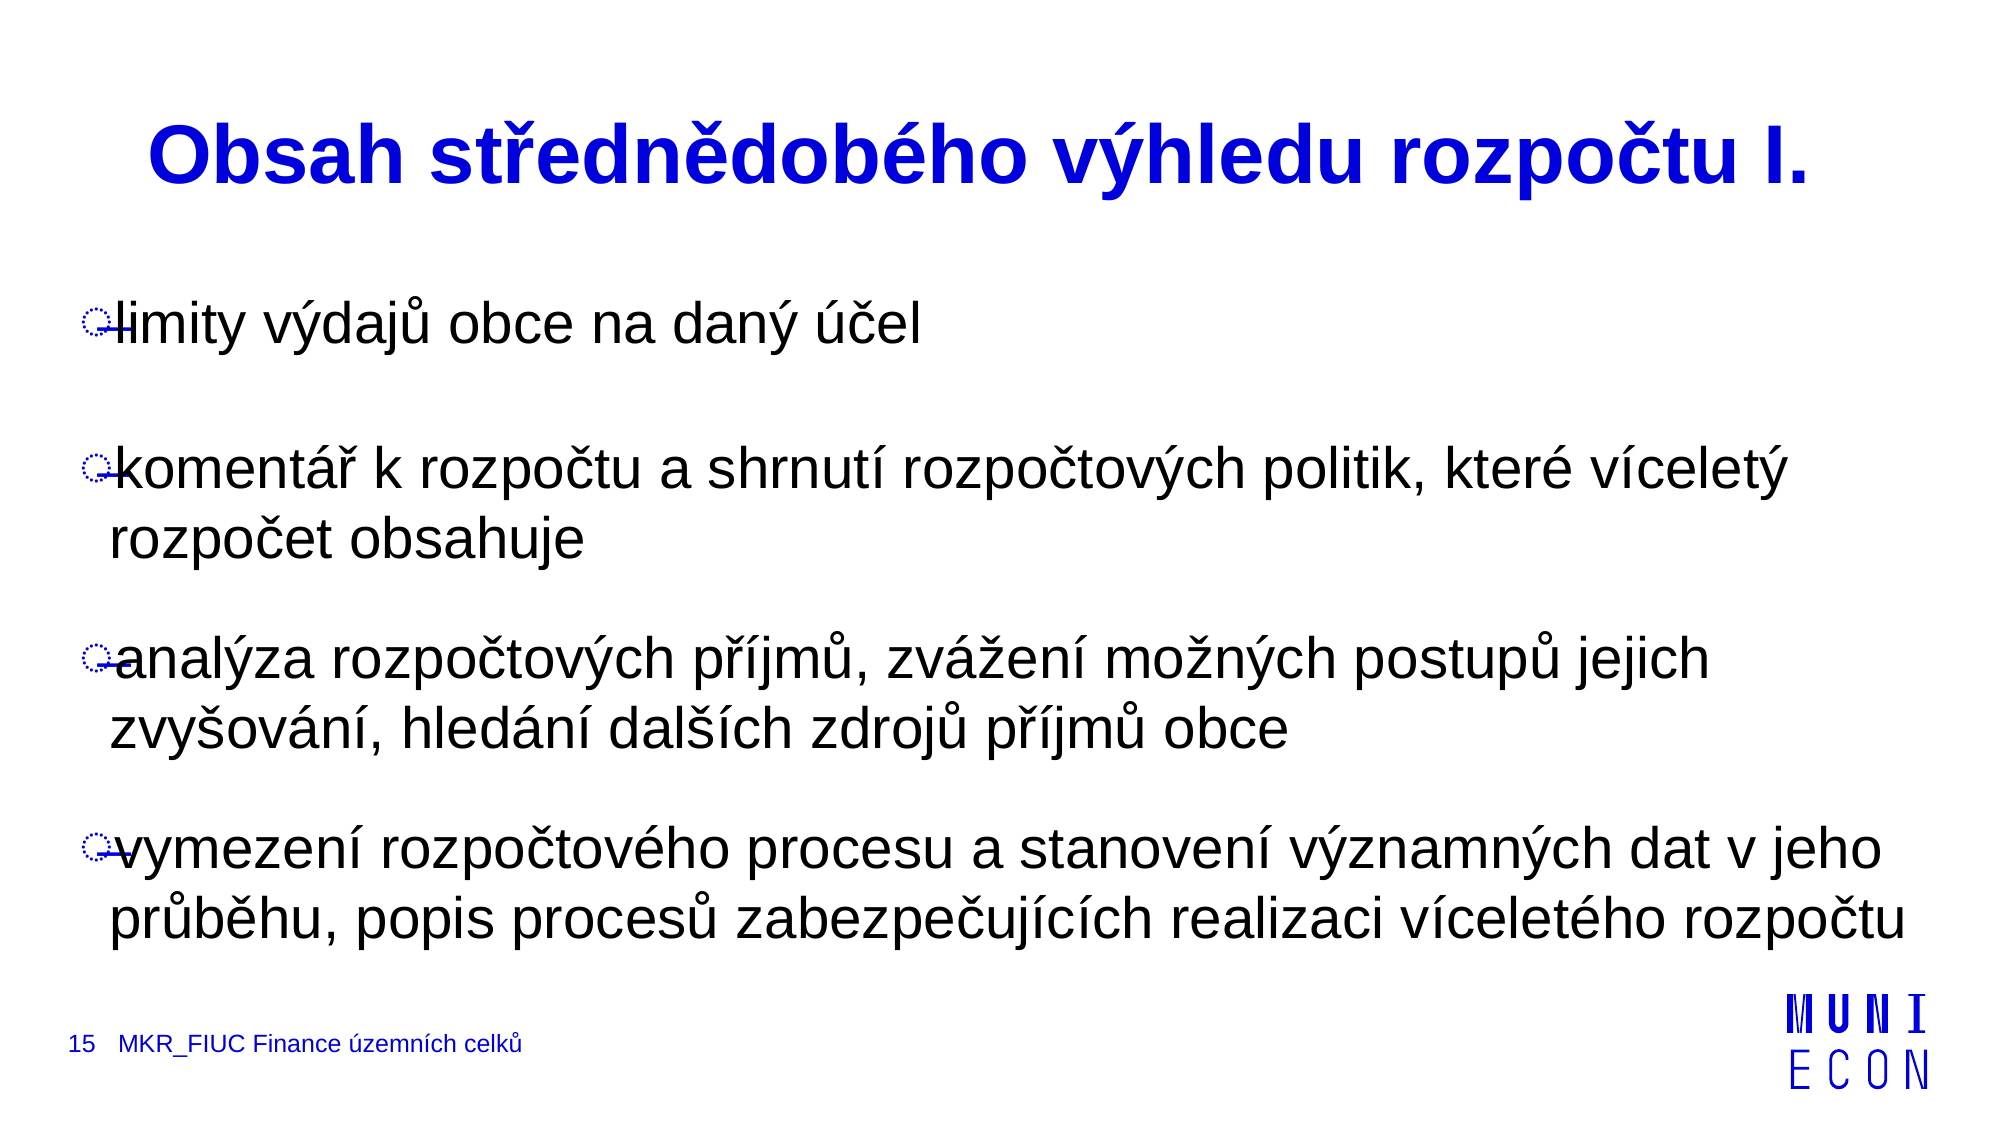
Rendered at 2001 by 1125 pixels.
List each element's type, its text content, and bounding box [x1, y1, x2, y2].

title Obsah střednědobého výhledu rozpočtu I. [33, 116, 1925, 193]
list limity výdajů obce na daný účel komentář k rozpočtu a shrnutí rozpočtových politik, které víceletý rozpočet obsahuje analýza rozpočtových příjmů, zvážení možných postupů jejich zvyšování, hledání dalších zdrojů příjmů obce vymezení rozpočtového procesu a stanovení významných dat v jeho průběhu, popis procesů zabezpečujících realizaci víceletého rozpočtu [67, 249, 1927, 1022]
slide_number 15 [67, 1022, 110, 1063]
footer MKR_FIUC Finance územních celků [118, 1022, 1418, 1063]
